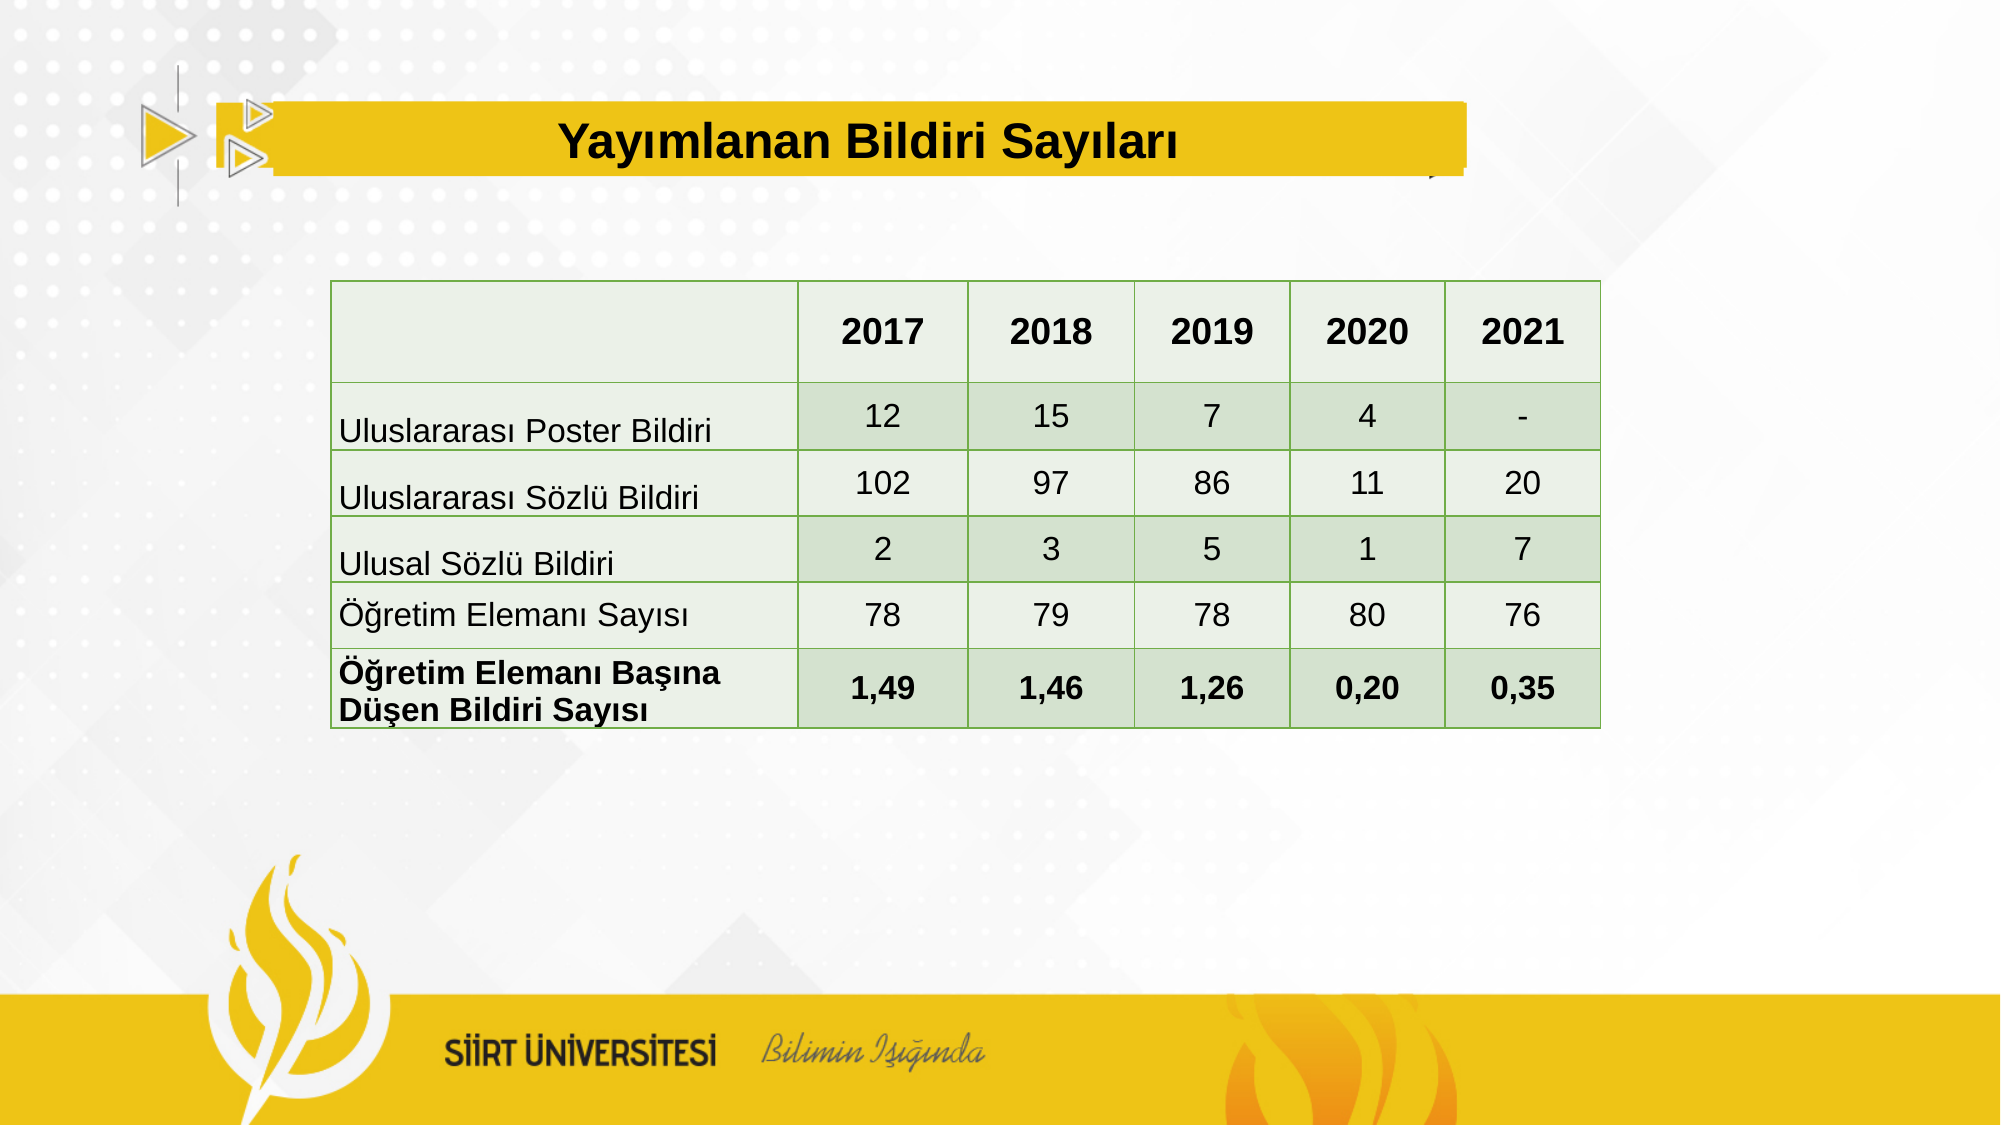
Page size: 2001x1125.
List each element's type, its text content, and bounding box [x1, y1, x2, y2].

table_cell - [1446, 383, 1600, 449]
table_cell 4 [1291, 383, 1444, 449]
table_cell 1,46 [969, 649, 1134, 727]
table_cell 0,35 [1446, 649, 1600, 727]
table_cell 15 [969, 383, 1134, 449]
table_cell Uluslararası Poster Bildiri [332, 383, 797, 449]
table_cell 20 [1446, 451, 1600, 515]
table_cell 12 [799, 383, 967, 449]
table_cell 1,26 [1135, 649, 1289, 727]
table_cell 7 [1135, 383, 1289, 449]
table_cell 1,49 [799, 649, 967, 727]
table_cell 80 [1291, 583, 1444, 648]
table_cell 5 [1135, 517, 1289, 581]
table_cell 76 [1446, 583, 1600, 648]
table_cell 78 [799, 583, 967, 648]
table_header 2017 [799, 282, 967, 382]
table_cell Öğretim Elemanı Başına Düşen Bildiri Sayısı [332, 649, 797, 727]
table_cell 86 [1135, 451, 1289, 515]
table_cell 97 [969, 451, 1134, 515]
picture [0, 0, 2001, 1125]
table_header 2019 [1135, 282, 1289, 382]
table_cell 0,20 [1291, 649, 1444, 727]
text_box Yayımlanan Bildiri Sayıları [273, 101, 1464, 177]
table_cell 3 [969, 517, 1134, 581]
table_header 2021 [1446, 282, 1600, 382]
table_cell 7 [1446, 517, 1600, 581]
table_cell 1 [1291, 517, 1444, 581]
table_cell 11 [1291, 451, 1444, 515]
table_header [332, 282, 797, 382]
table_cell 79 [969, 583, 1134, 648]
table_header 2018 [969, 282, 1134, 382]
table_cell 102 [799, 451, 967, 515]
table_cell Uluslararası Sözlü Bildiri [332, 451, 797, 515]
table_cell 2 [799, 517, 967, 581]
table_header 2020 [1291, 282, 1444, 382]
table_cell Öğretim Elemanı Sayısı [332, 583, 797, 648]
table_cell 78 [1135, 583, 1289, 648]
table_cell Ulusal Sözlü Bildiri [332, 517, 797, 581]
